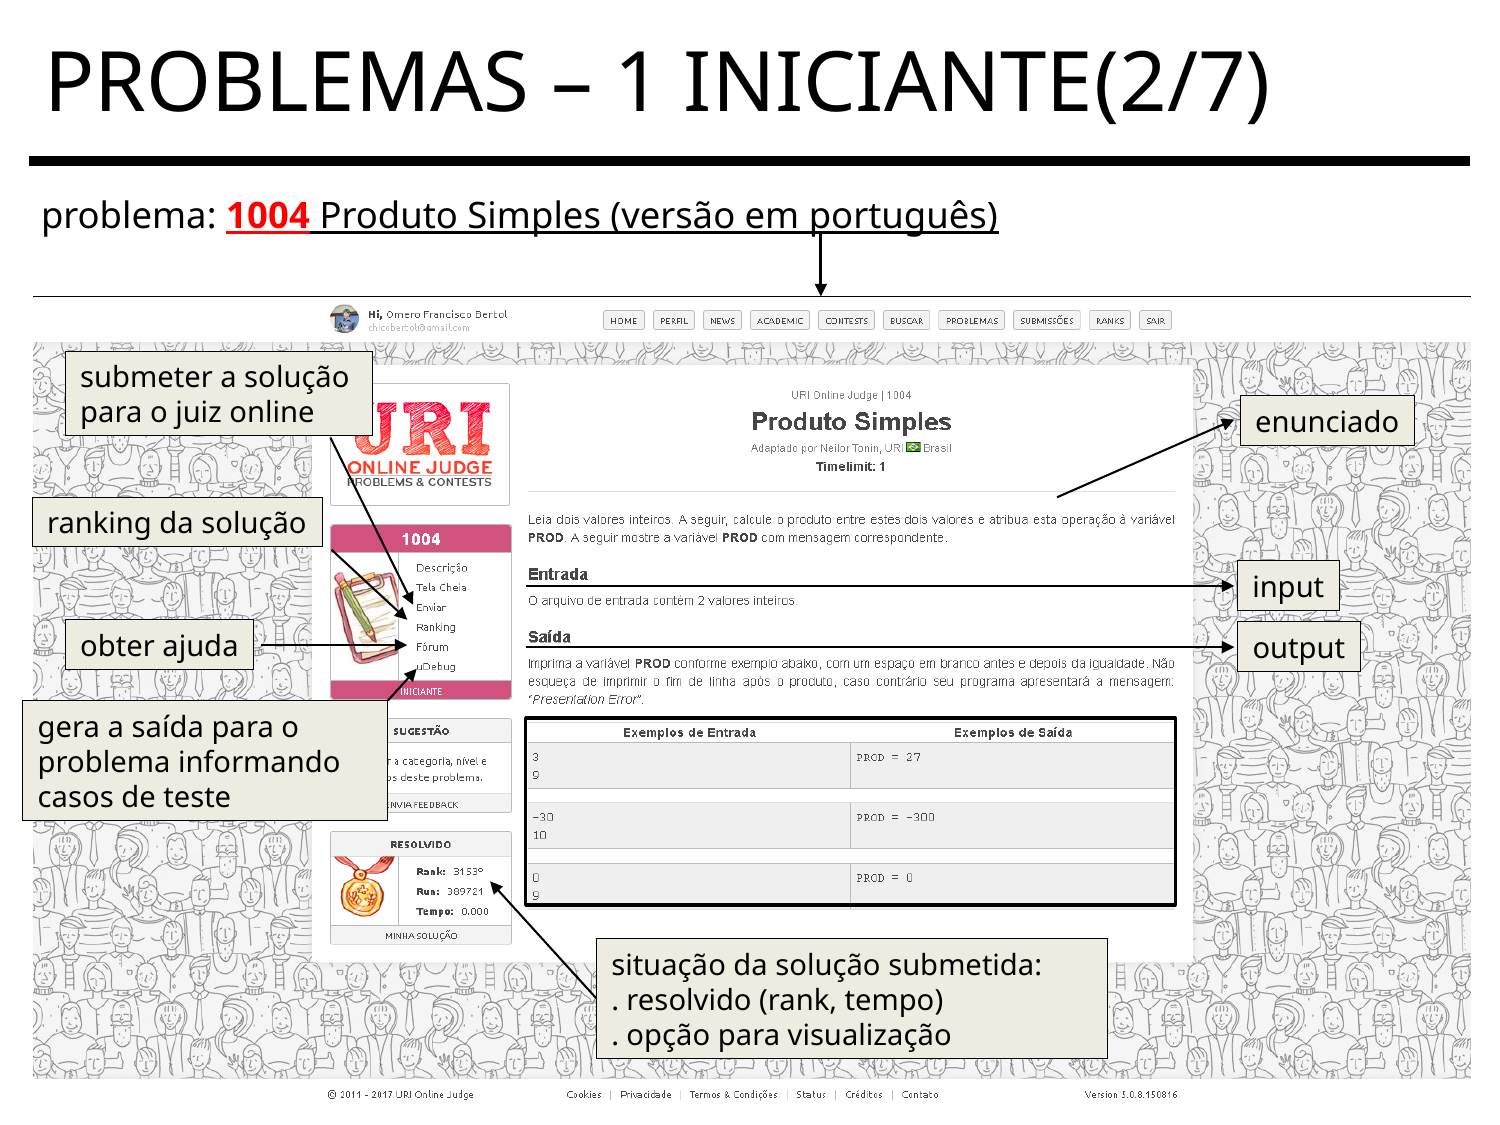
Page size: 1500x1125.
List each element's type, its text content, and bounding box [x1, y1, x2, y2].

title PROBLEMAS – 1 INICIANTE (2/7) [29, 7, 1483, 149]
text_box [489, 881, 597, 1000]
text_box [330, 437, 414, 606]
picture [32, 296, 1471, 1106]
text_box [1056, 419, 1235, 498]
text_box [387, 668, 417, 701]
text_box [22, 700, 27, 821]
text_box problema: 1004 Produto Simples (versão em português) [26, 184, 1471, 244]
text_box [331, 549, 408, 620]
